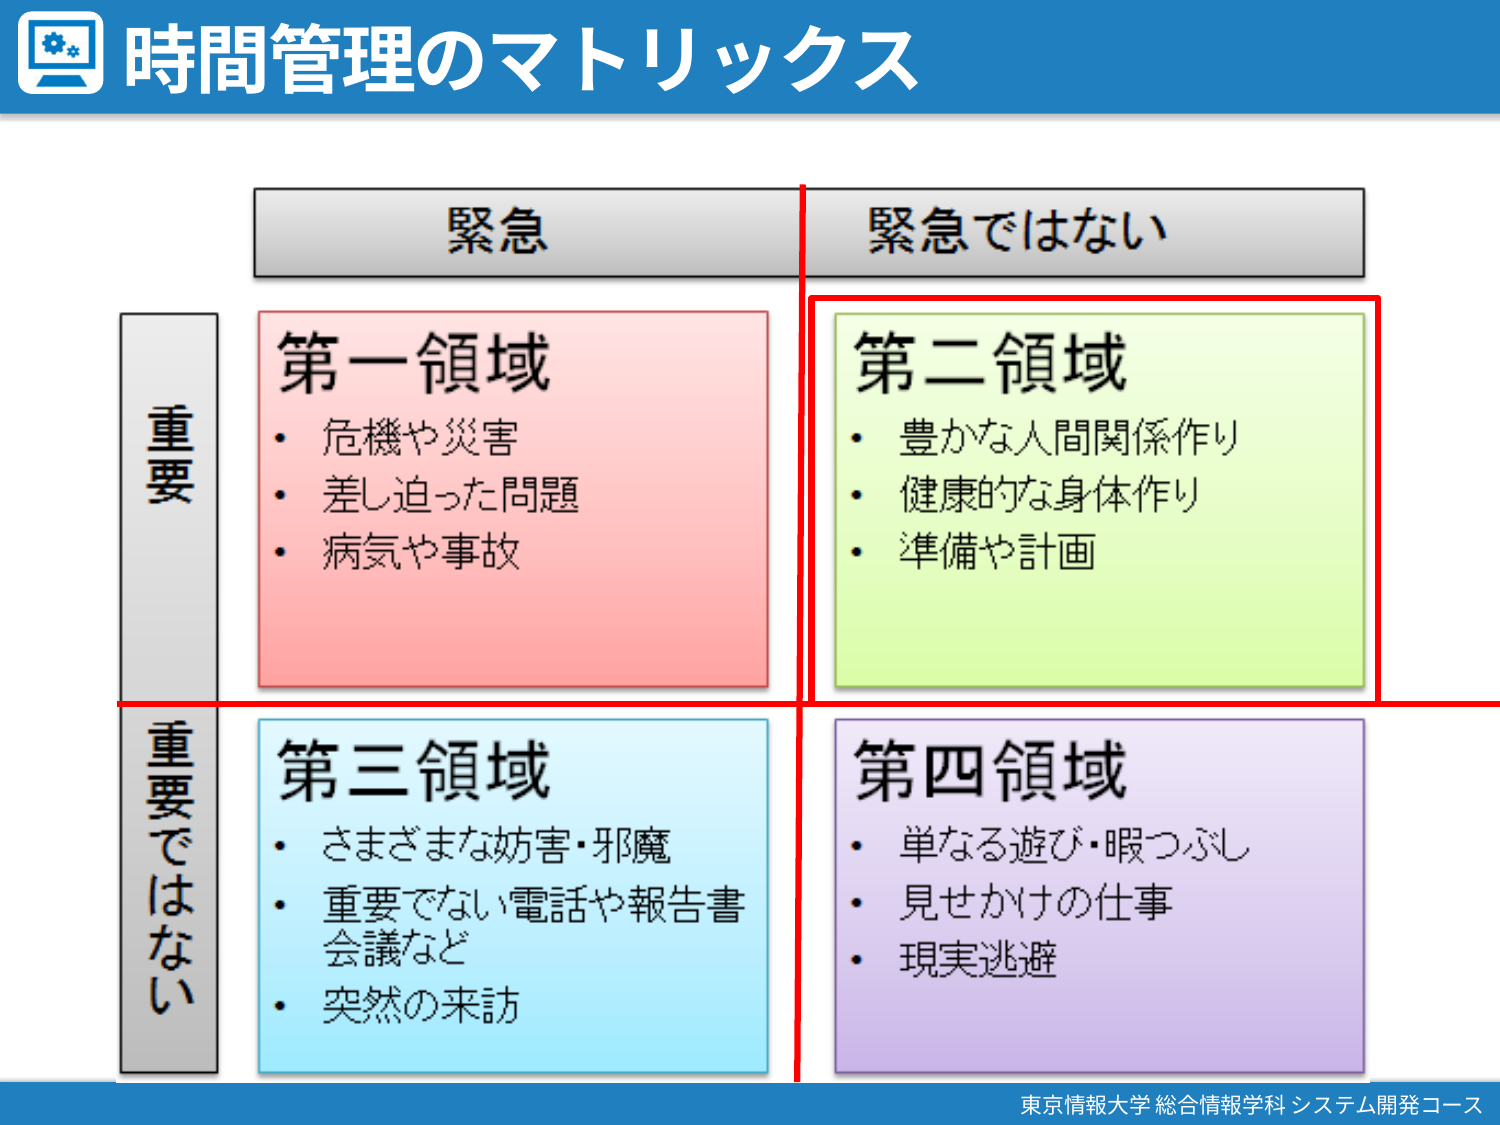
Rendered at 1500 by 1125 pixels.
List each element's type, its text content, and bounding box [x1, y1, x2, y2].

title 時間管理のマトリックス [107, 1, 1500, 114]
picture [803, 705, 1370, 1083]
picture [18, 11, 104, 94]
picture [116, 184, 796, 703]
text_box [796, 713, 803, 1083]
picture [803, 184, 1370, 703]
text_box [796, 184, 803, 701]
picture [116, 705, 796, 1083]
